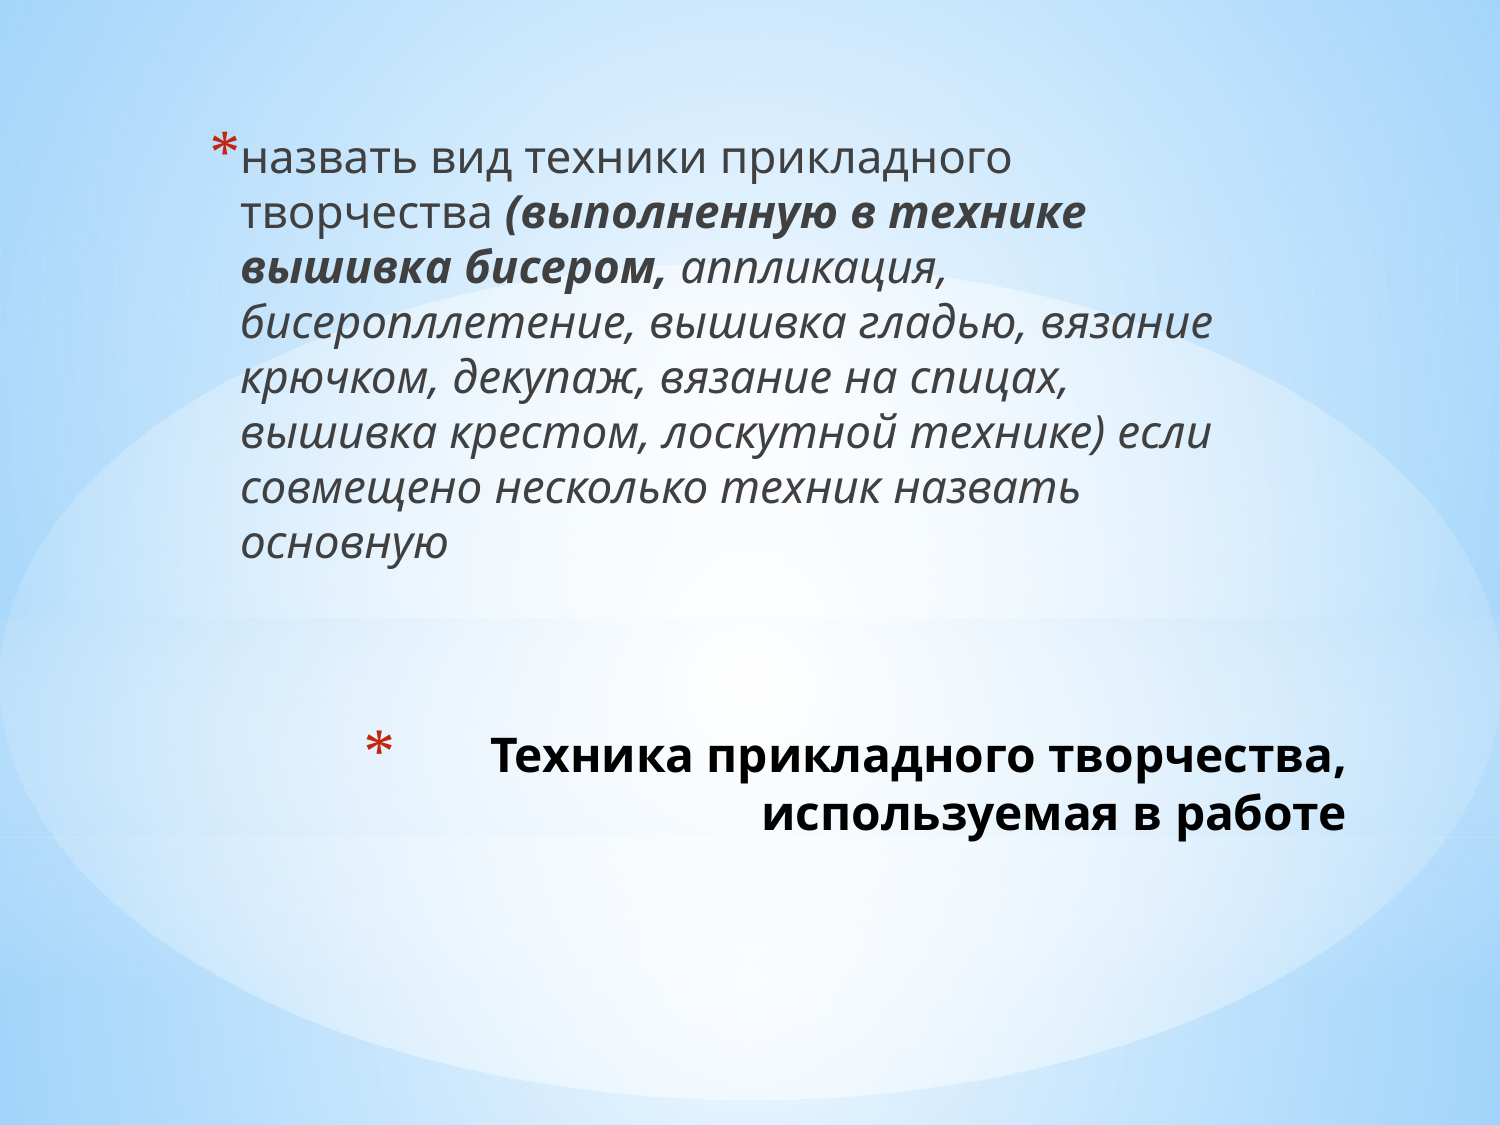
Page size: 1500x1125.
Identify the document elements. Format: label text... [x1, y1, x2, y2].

title Техника прикладного творчества, используемая в работе [294, 717, 1363, 905]
list назвать вид техники прикладного творчества (выполненную в технике вышивка бисером, аппликация, бисеропллетение, вышивка гладью, вязание крючком, декупаж, вязание на спицах, вышивка крестом, лоскутной технике) если совмещено несколько техник назвать основную [187, 120, 1238, 690]
